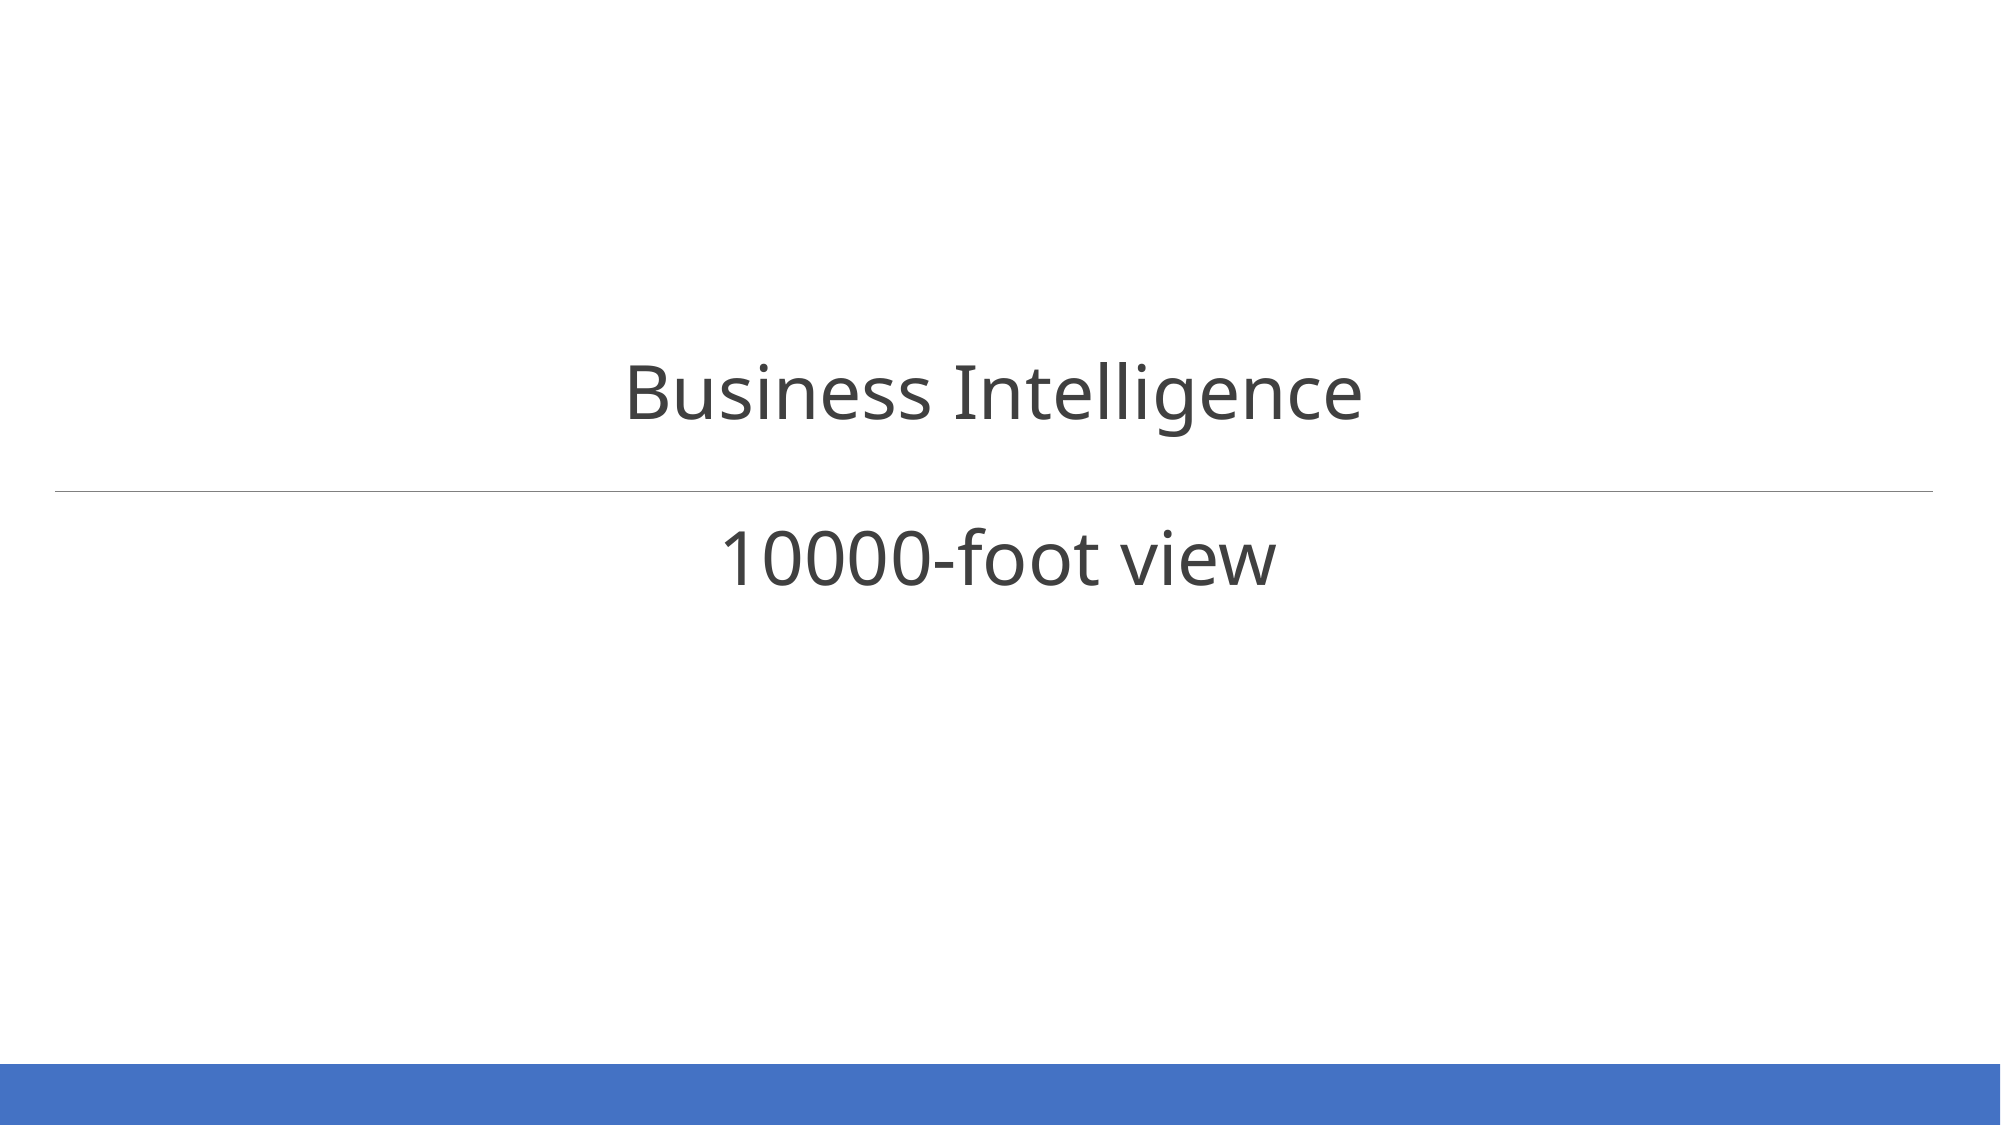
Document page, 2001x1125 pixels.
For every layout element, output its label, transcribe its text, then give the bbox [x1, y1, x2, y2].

list 10000-foot view [232, 515, 1745, 823]
list Business Intelligence [373, 324, 1615, 467]
